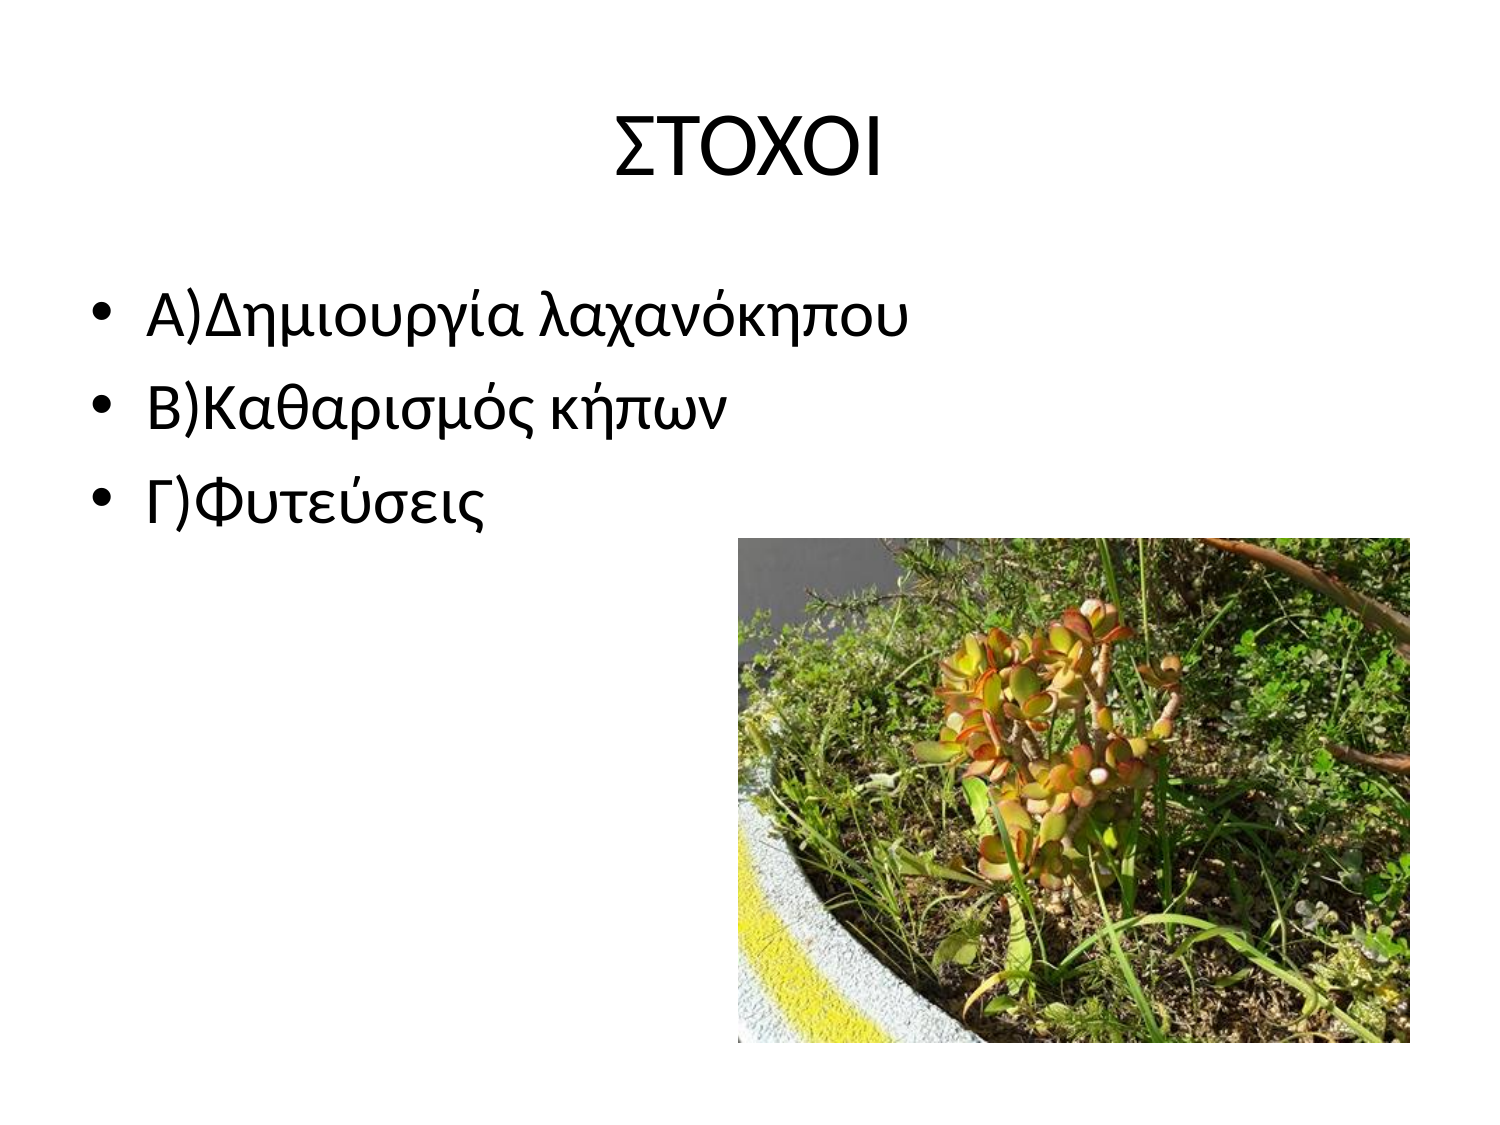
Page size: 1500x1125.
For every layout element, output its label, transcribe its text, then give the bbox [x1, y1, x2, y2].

title ΣΤΟΧΟΙ [75, 45, 1425, 233]
picture [737, 538, 1410, 1043]
list Α)Δημιουργία λαχανόκηπου Β)Καθαρισμός κήπων Γ)Φυτεύσεις [75, 262, 1425, 1005]
